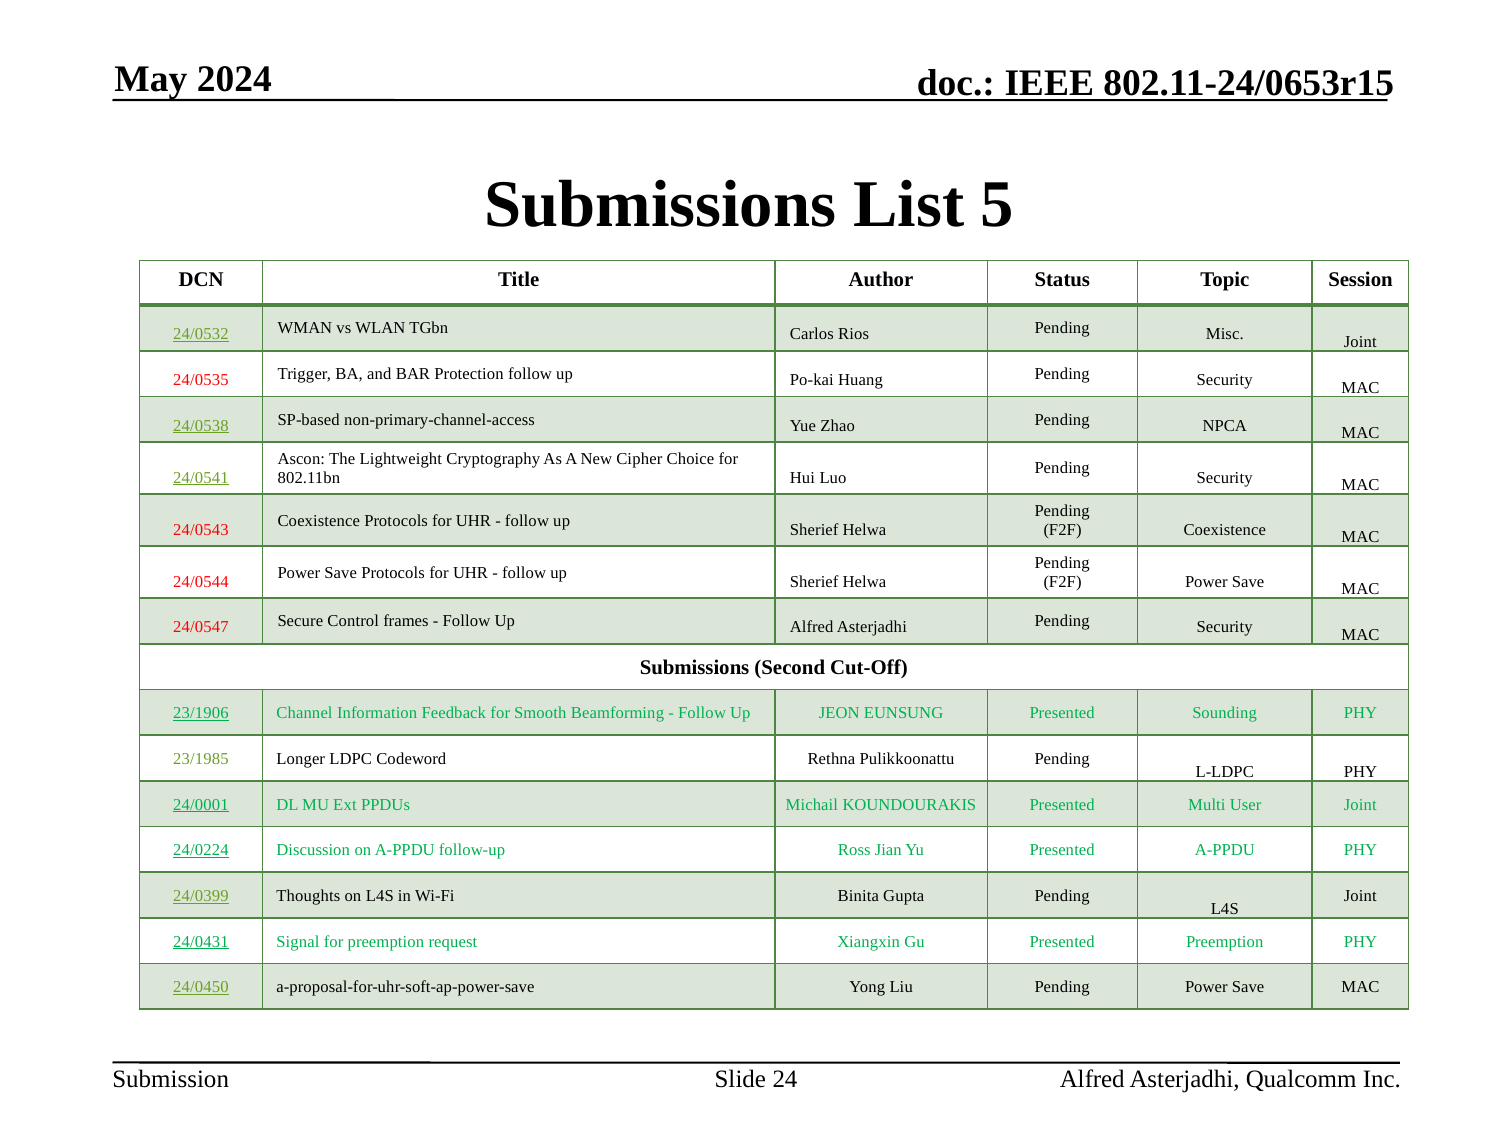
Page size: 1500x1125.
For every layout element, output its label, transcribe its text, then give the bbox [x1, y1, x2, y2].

table_cell Sounding [1138, 690, 1311, 734]
table_cell Power Save [1138, 547, 1311, 597]
table_cell PHY [1313, 827, 1408, 871]
table_cell Multi User [1138, 782, 1311, 826]
table_cell Presented [988, 919, 1137, 963]
table_cell Joint [1313, 307, 1408, 350]
table_cell MAC [1313, 547, 1408, 597]
table_cell 24/0547 [140, 599, 262, 643]
table_cell A-PPDU [1138, 827, 1311, 871]
table_cell Discussion on A-PPDU follow-up [263, 827, 774, 871]
table_cell MAC [1313, 397, 1408, 441]
table_cell MAC [1313, 599, 1408, 643]
table_header Session [1313, 261, 1408, 303]
table_cell Yong Liu [776, 964, 987, 1008]
table_cell PHY [1313, 690, 1408, 734]
table_cell Security [1138, 443, 1311, 493]
table_cell Security [1138, 352, 1311, 396]
table_cell Presented [988, 782, 1137, 826]
table_header Status [988, 261, 1137, 303]
table_cell JEON EUNSUNG [776, 690, 987, 734]
table_cell 24/0431 [140, 919, 262, 963]
table_cell Signal for preemption request [263, 919, 774, 963]
title Submissions List 5 [112, 112, 1388, 288]
table_cell Power Save [1138, 964, 1311, 1008]
table_cell 23/1985 [140, 736, 262, 780]
table_cell 24/0450 [140, 964, 262, 1008]
table_cell Pending [988, 736, 1137, 780]
table_cell 24/0538 [140, 397, 262, 441]
table_cell Pending [988, 873, 1137, 917]
table_cell Pending [988, 397, 1137, 441]
table_cell Pending [988, 352, 1137, 396]
table_cell a-proposal-for-uhr-soft-ap-power-save [263, 964, 774, 1008]
table_cell MAC [1313, 964, 1408, 1008]
table_cell Secure Control frames - Follow Up [263, 599, 774, 643]
table_cell Michail KOUNDOURAKIS [776, 782, 987, 826]
table_cell SP-based non-primary-channel-access [263, 397, 774, 441]
table_cell Hui Luo [776, 443, 987, 493]
table_cell WMAN vs WLAN TGbn [263, 307, 774, 350]
table_cell 24/0532 [140, 307, 262, 350]
table_cell Thoughts on L4S in Wi-Fi [263, 873, 774, 917]
table_cell Sherief Helwa [776, 495, 987, 545]
table_cell 24/0001 [140, 782, 262, 826]
table_cell 24/0399 [140, 873, 262, 917]
table_cell Power Save Protocols for UHR - follow up [263, 547, 774, 597]
slide_number Slide 24 [712, 1061, 800, 1123]
table_cell Pending [988, 599, 1137, 643]
table_cell L-LDPC [1138, 736, 1311, 780]
table_cell Rethna Pulikkoonattu [776, 736, 987, 780]
table_cell Coexistence Protocols for UHR - follow up [263, 495, 774, 545]
table_cell 24/0541 [140, 443, 262, 493]
table_cell Ascon: The Lightweight Cryptography As A New Cipher Choice for 802.11bn [263, 443, 774, 493]
table_cell Longer LDPC Codeword [263, 736, 774, 780]
table_cell Pending [988, 964, 1137, 1008]
table_cell Xiangxin Gu [776, 919, 987, 963]
table_cell Pending (F2F) [988, 547, 1137, 597]
table_cell Alfred Asterjadhi [776, 599, 987, 643]
table_cell 24/0535 [140, 352, 262, 396]
table_cell Channel Information Feedback for Smooth Beamforming - Follow Up [263, 690, 774, 734]
table_cell Preemption [1138, 919, 1311, 963]
table_header Title [263, 261, 774, 303]
table_cell Presented [988, 827, 1137, 871]
table_cell Misc. [1138, 307, 1311, 350]
table_cell NPCA [1138, 397, 1311, 441]
table_cell PHY [1313, 919, 1408, 963]
table_cell Pending (F2F) [988, 495, 1137, 545]
table_cell L4S [1138, 873, 1311, 917]
table_cell Ross Jian Yu [776, 827, 987, 871]
footer Alfred Asterjadhi, Qualcomm Inc. [878, 1061, 1402, 1093]
table_cell Po-kai Huang [776, 352, 987, 396]
table_cell Submissions (Second Cut-Off) [140, 645, 1408, 689]
table_cell 24/0544 [140, 547, 262, 597]
table_cell 23/1906 [140, 690, 262, 734]
table_cell MAC [1313, 495, 1408, 545]
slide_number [114, 54, 423, 100]
table_cell Sherief Helwa [776, 547, 987, 597]
table_cell Joint [1313, 873, 1408, 917]
table_cell Security [1138, 599, 1311, 643]
table_cell Pending [988, 307, 1137, 350]
table_cell MAC [1313, 443, 1408, 493]
table_cell MAC [1313, 352, 1408, 396]
table_header Topic [1138, 261, 1311, 303]
table_cell Coexistence [1138, 495, 1311, 545]
table_cell Presented [988, 690, 1137, 734]
table_cell DL MU Ext PPDUs [263, 782, 774, 826]
table_cell Trigger, BA, and BAR Protection follow up [263, 352, 774, 396]
table_cell Joint [1313, 782, 1408, 826]
table_cell Yue Zhao [776, 397, 987, 441]
table_cell Pending [988, 443, 1137, 493]
table_header Author [776, 261, 987, 303]
table_cell 24/0543 [140, 495, 262, 545]
table_cell Binita Gupta [776, 873, 987, 917]
table_cell Carlos Rios [776, 307, 987, 350]
table_header DCN [140, 261, 262, 303]
table_cell PHY [1313, 736, 1408, 780]
table_cell 24/0224 [140, 827, 262, 871]
